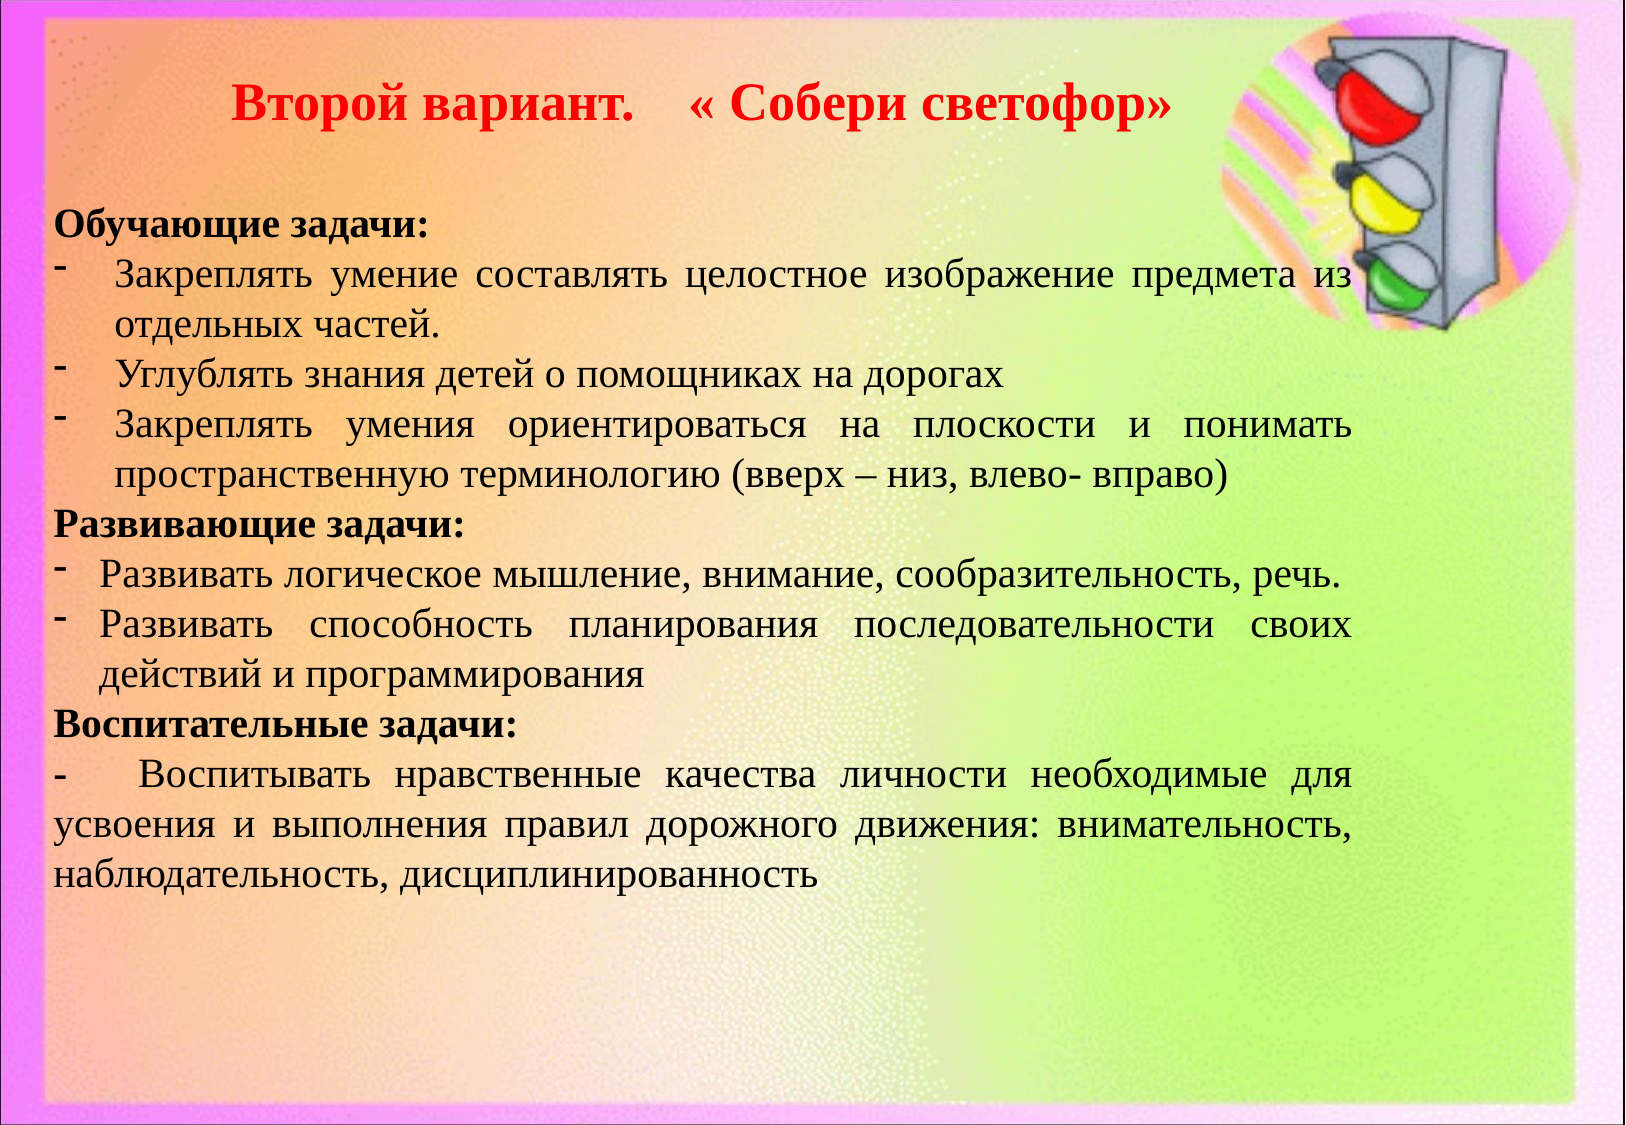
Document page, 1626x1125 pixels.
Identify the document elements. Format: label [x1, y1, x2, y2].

list [0, 0, 1625, 1125]
